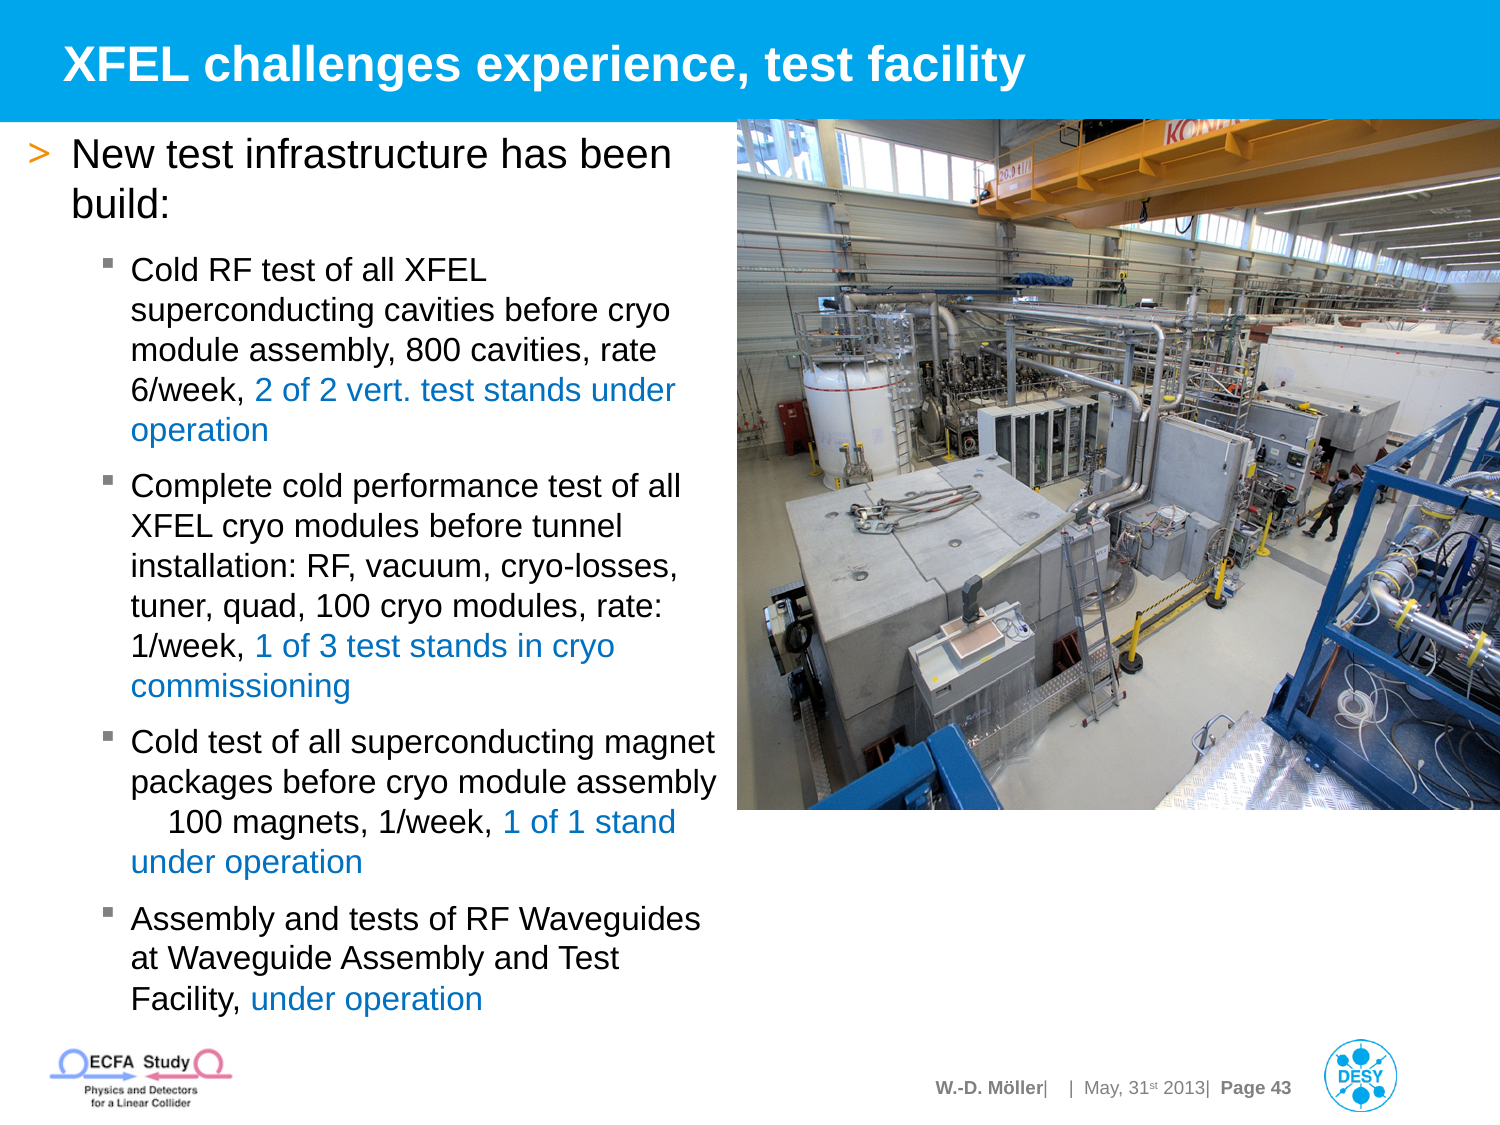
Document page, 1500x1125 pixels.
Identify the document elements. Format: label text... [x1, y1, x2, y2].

picture [1324, 1039, 1397, 1112]
picture [737, 120, 1500, 810]
list New test infrastructure has been build: Cold RF test of all XFEL superconducting cavities before cryo module assembly, 800 cavities, rate 6/week, 2 of 2 vert. test stands under operation Complete cold performance test of all XFEL cryo modules before tunnel installation: RF, vacuum, cryo-losses, tuner, quad, 100 cryo modules, rate: 1/week, 1 of 3 test stands in cryo commissioning Cold test of all superconducting magnet packages before cryo module assembly 100 magnets, 1/week, 1 of 1 stand under operation Assembly and tests of RF Waveguides at Waveguide Assembly and Test Facility, under operation [12, 119, 749, 999]
title XFEL challenges experience, test facility [47, 16, 1446, 107]
picture [48, 1045, 234, 1112]
